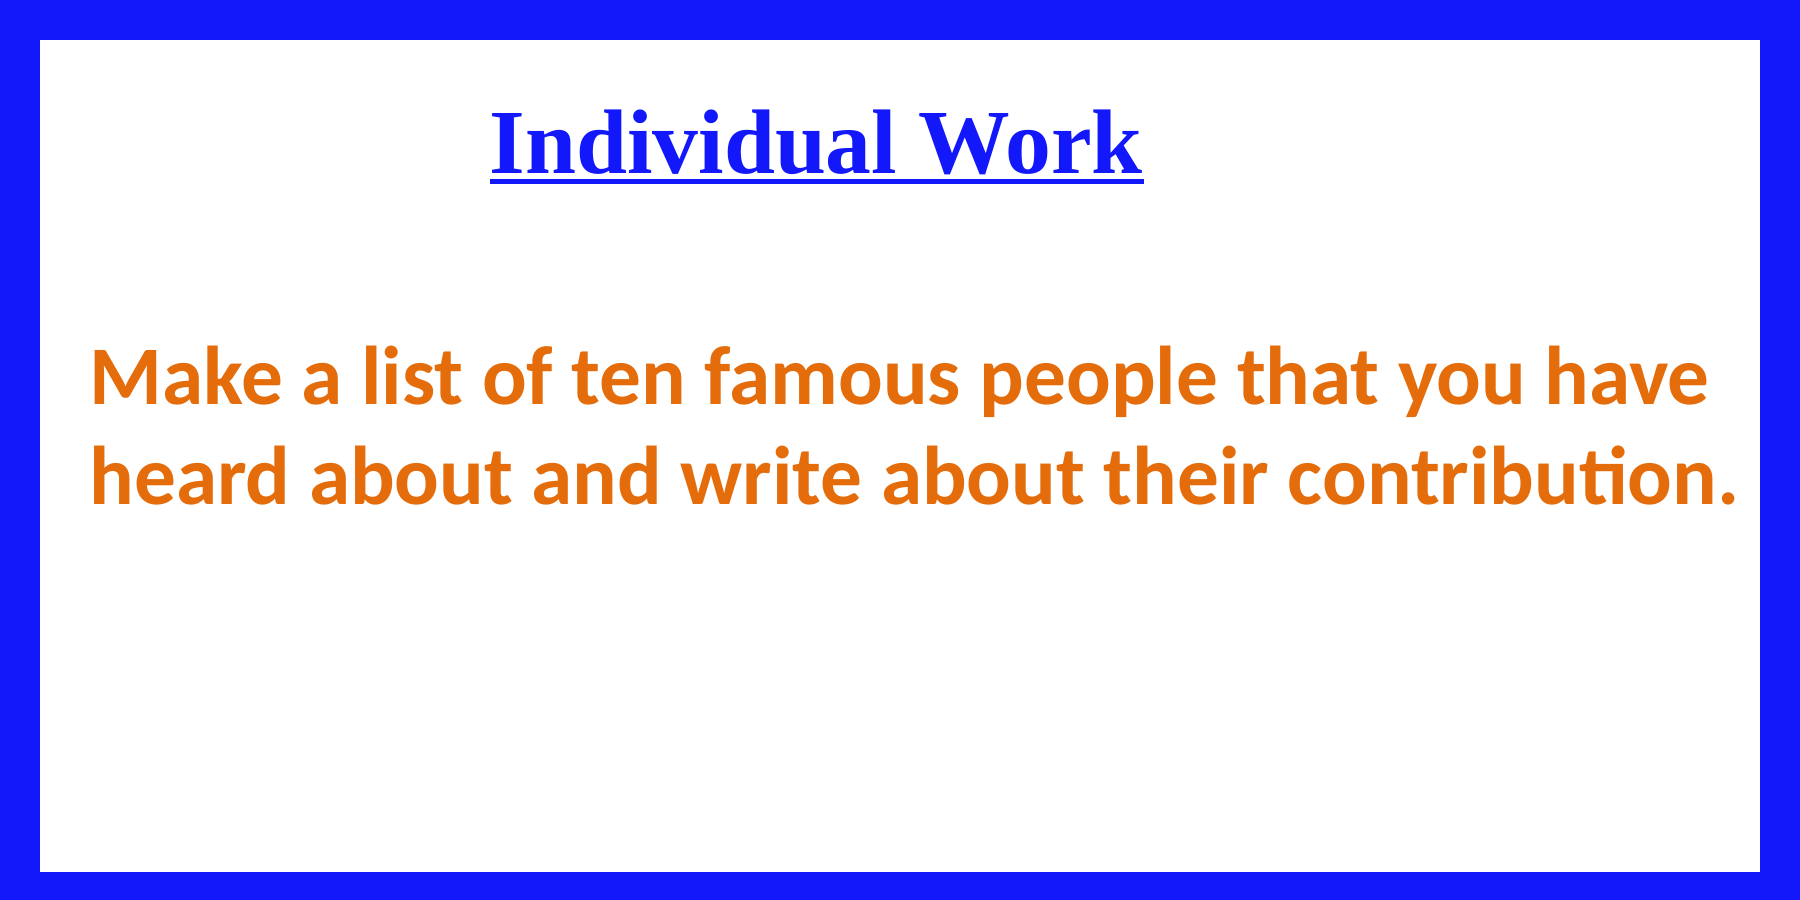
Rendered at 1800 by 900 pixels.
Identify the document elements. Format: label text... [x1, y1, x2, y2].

text_box Make a list of ten famous people that you have heard about and write about their contribution. [75, 313, 1760, 529]
text_box [0, 0, 1800, 900]
text_box Individual Work [474, 74, 1250, 200]
